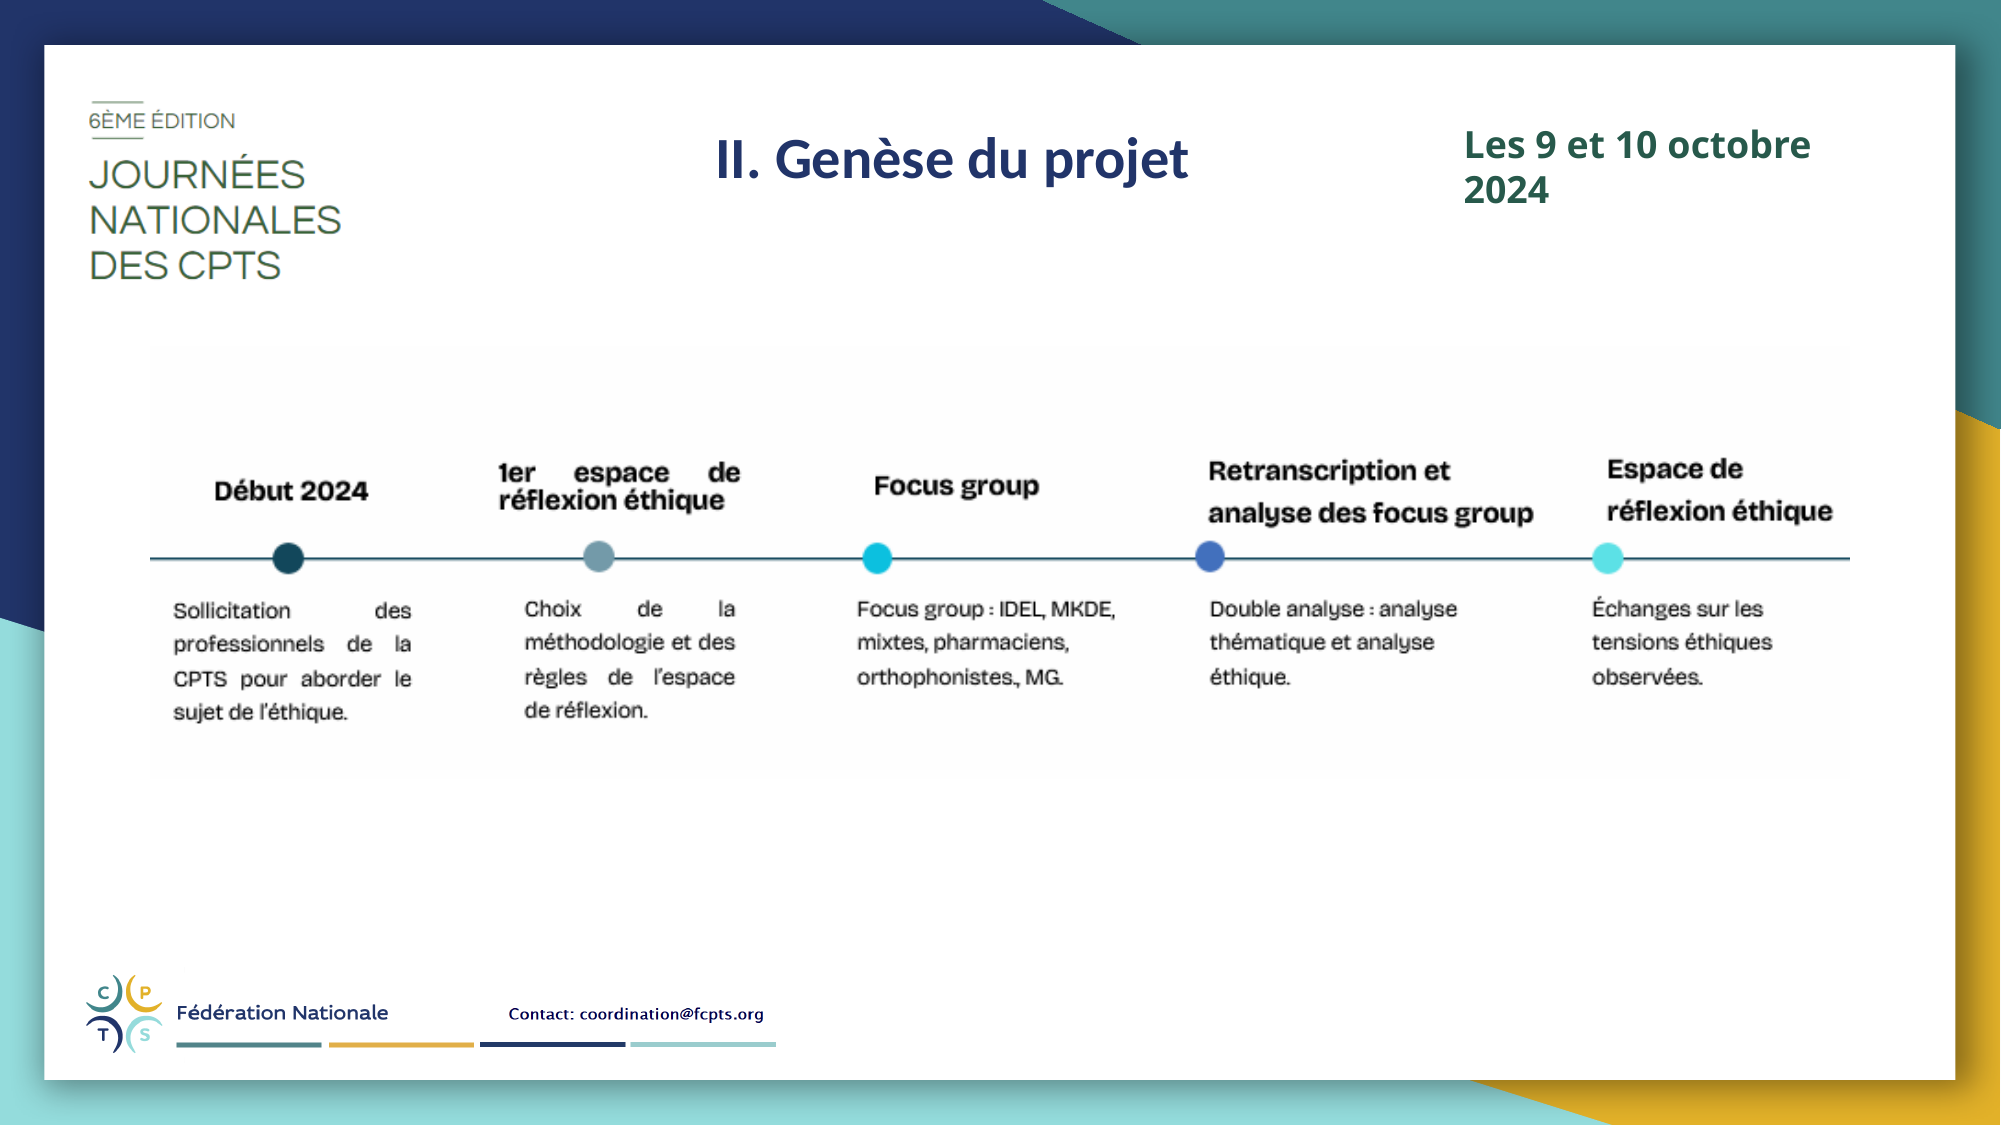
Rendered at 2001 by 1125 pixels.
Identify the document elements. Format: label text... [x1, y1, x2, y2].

picture [79, 967, 795, 1064]
text_box Les 9 et 10 octobre 2024 [1448, 113, 1902, 219]
text_box II. Genèse du projet [692, 112, 1213, 198]
picture [150, 346, 1850, 779]
picture [82, 89, 353, 289]
